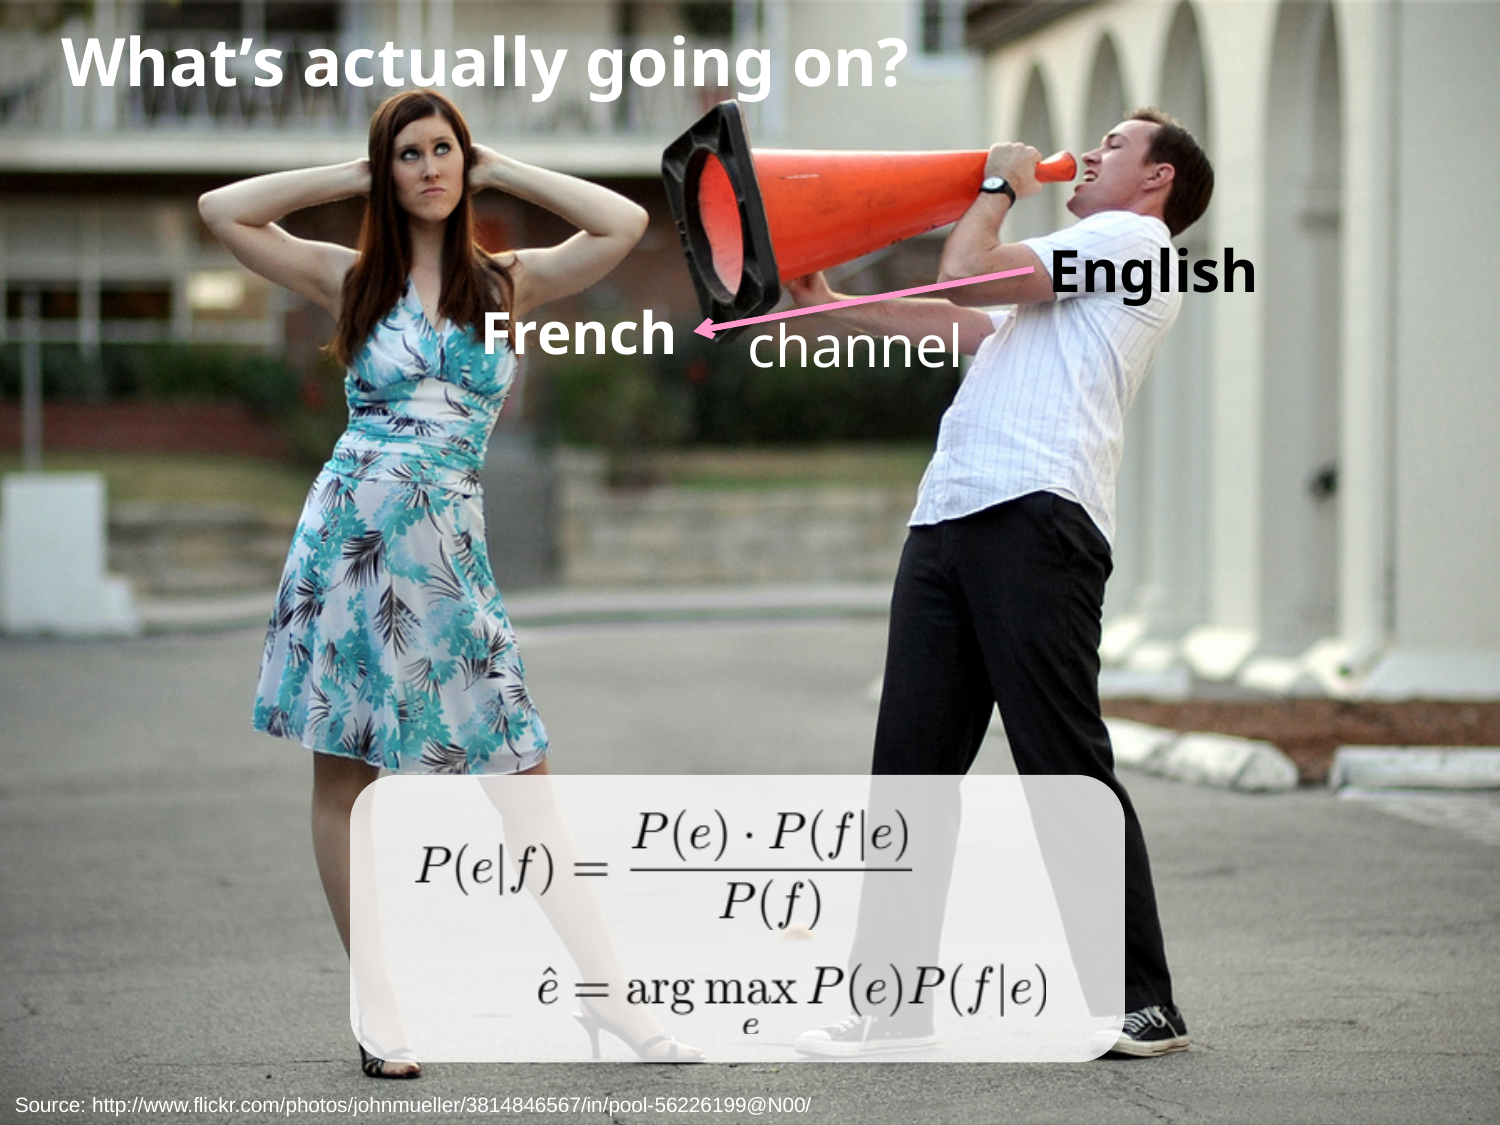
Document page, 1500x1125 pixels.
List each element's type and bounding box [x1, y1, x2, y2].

text_box [349, 774, 1126, 1063]
picture [0, 0, 1500, 1125]
text_box [695, 269, 1034, 333]
